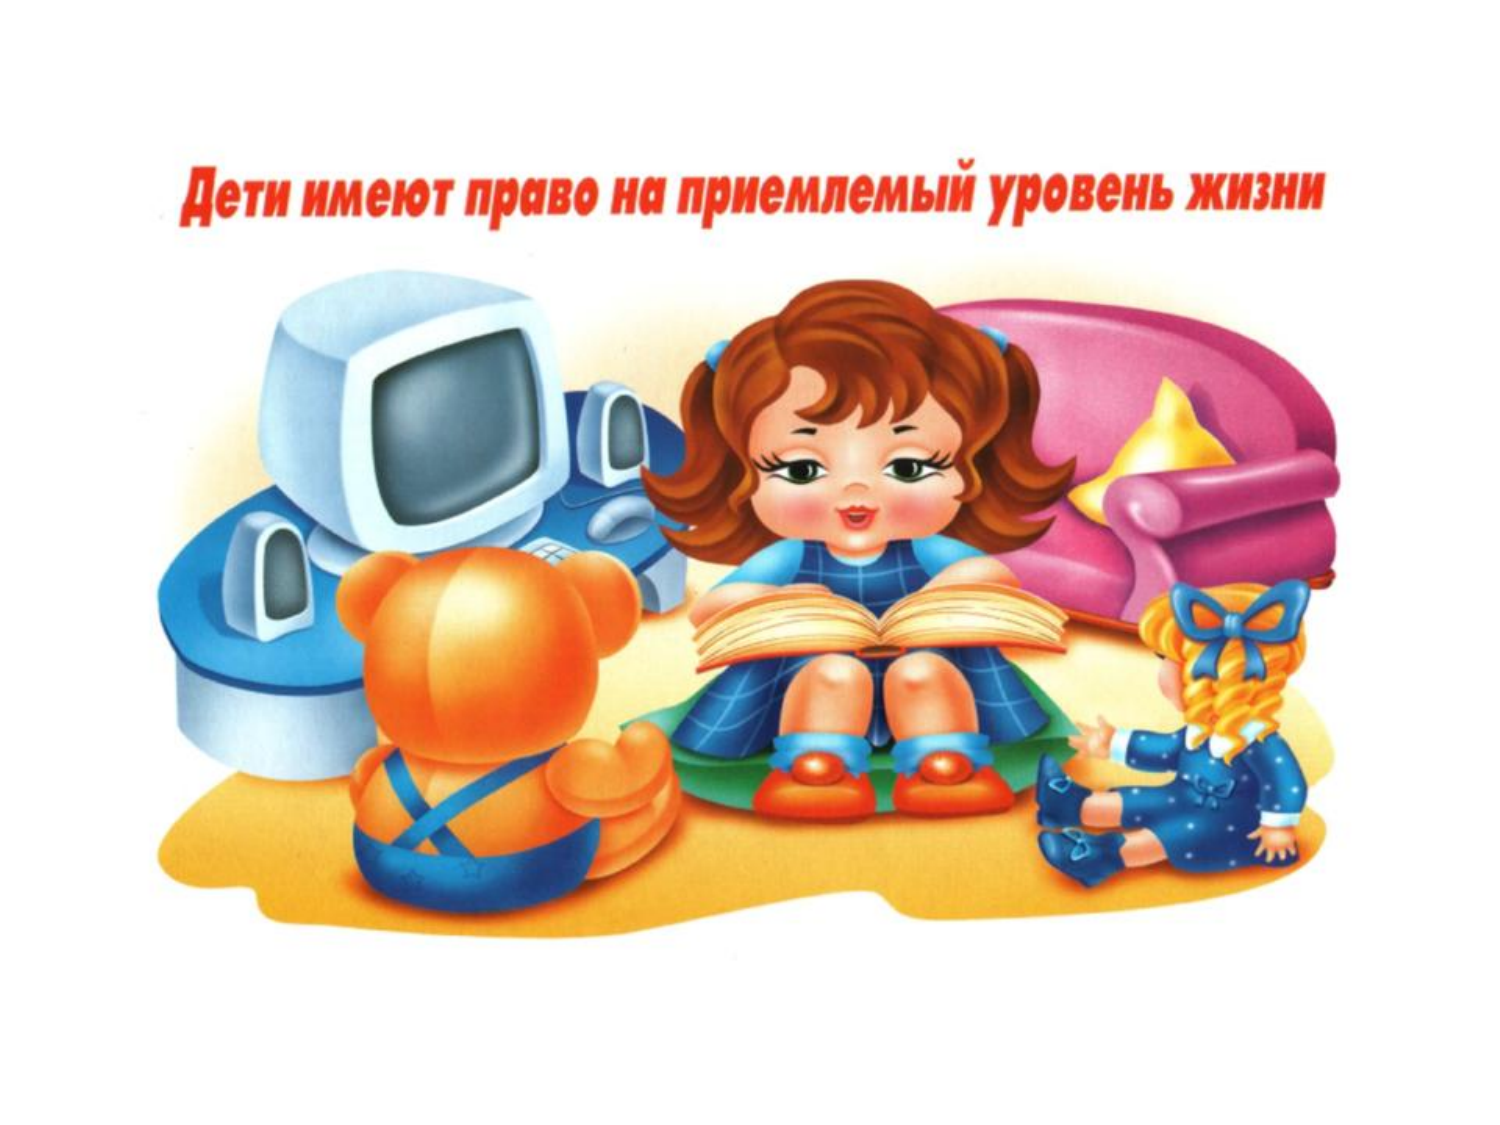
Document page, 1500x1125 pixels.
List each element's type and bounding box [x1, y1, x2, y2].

picture [124, 122, 1376, 1003]
